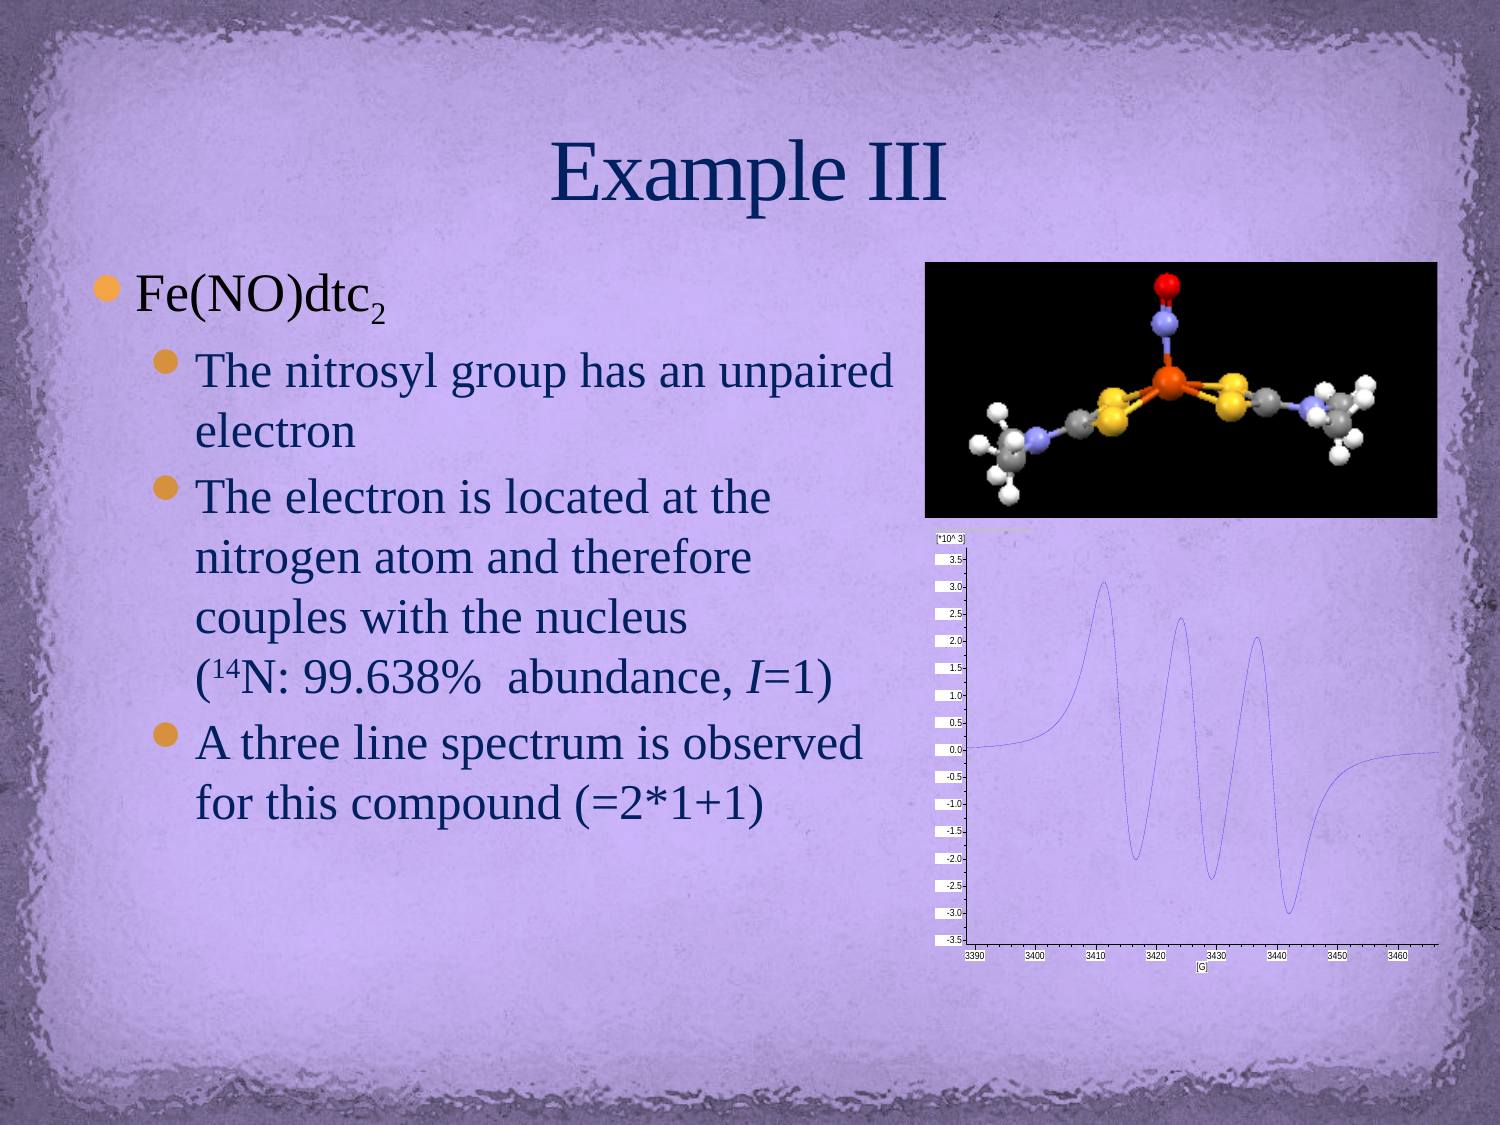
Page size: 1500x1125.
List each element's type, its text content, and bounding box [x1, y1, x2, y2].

list Fe(NO)dtc2 The nitrosyl group has an unpaired electron The electron is located at the nitrogen atom and therefore couples with the nucleus (14N: 99.638% abundance, I=1) A three line spectrum is observed for this compound (=2*1+1) [75, 249, 925, 1000]
picture [924, 262, 1438, 518]
picture [928, 529, 1439, 973]
title Example III [74, 24, 1425, 225]
